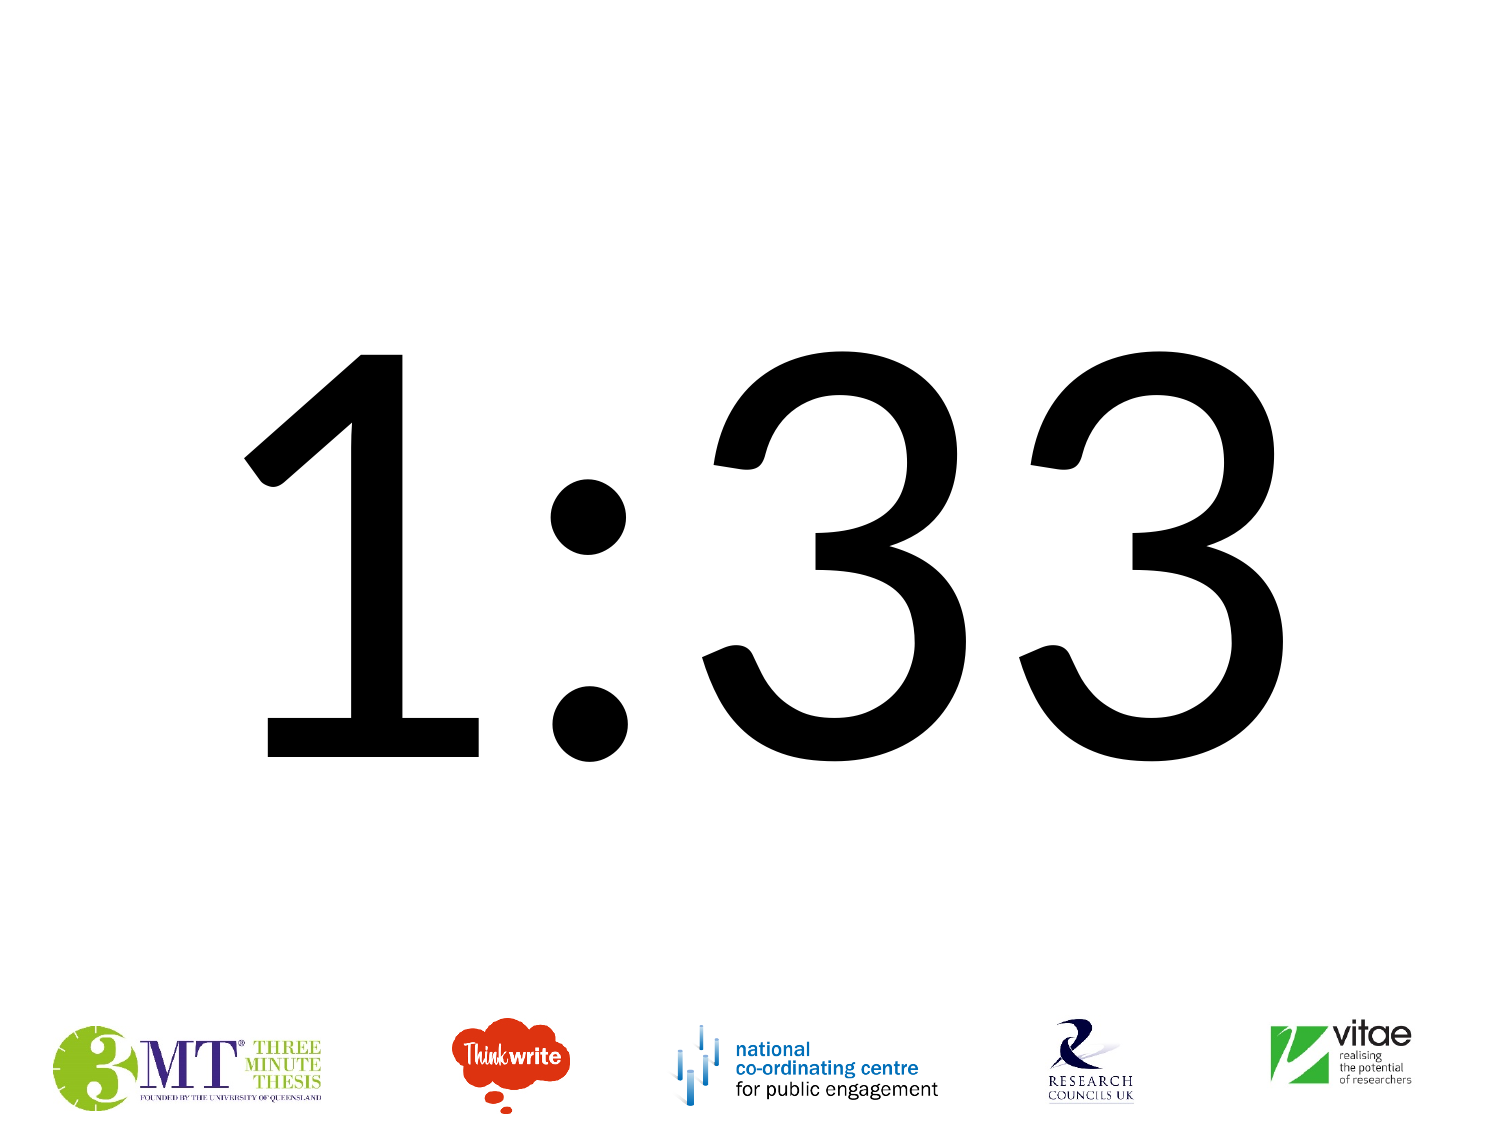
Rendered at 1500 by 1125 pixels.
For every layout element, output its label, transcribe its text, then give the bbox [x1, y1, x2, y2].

picture [1234, 989, 1447, 1120]
picture [53, 1026, 321, 1111]
picture [663, 1025, 938, 1106]
text_box 1:33 [112, 125, 1388, 941]
picture [1045, 1015, 1137, 1107]
picture [452, 1018, 570, 1114]
